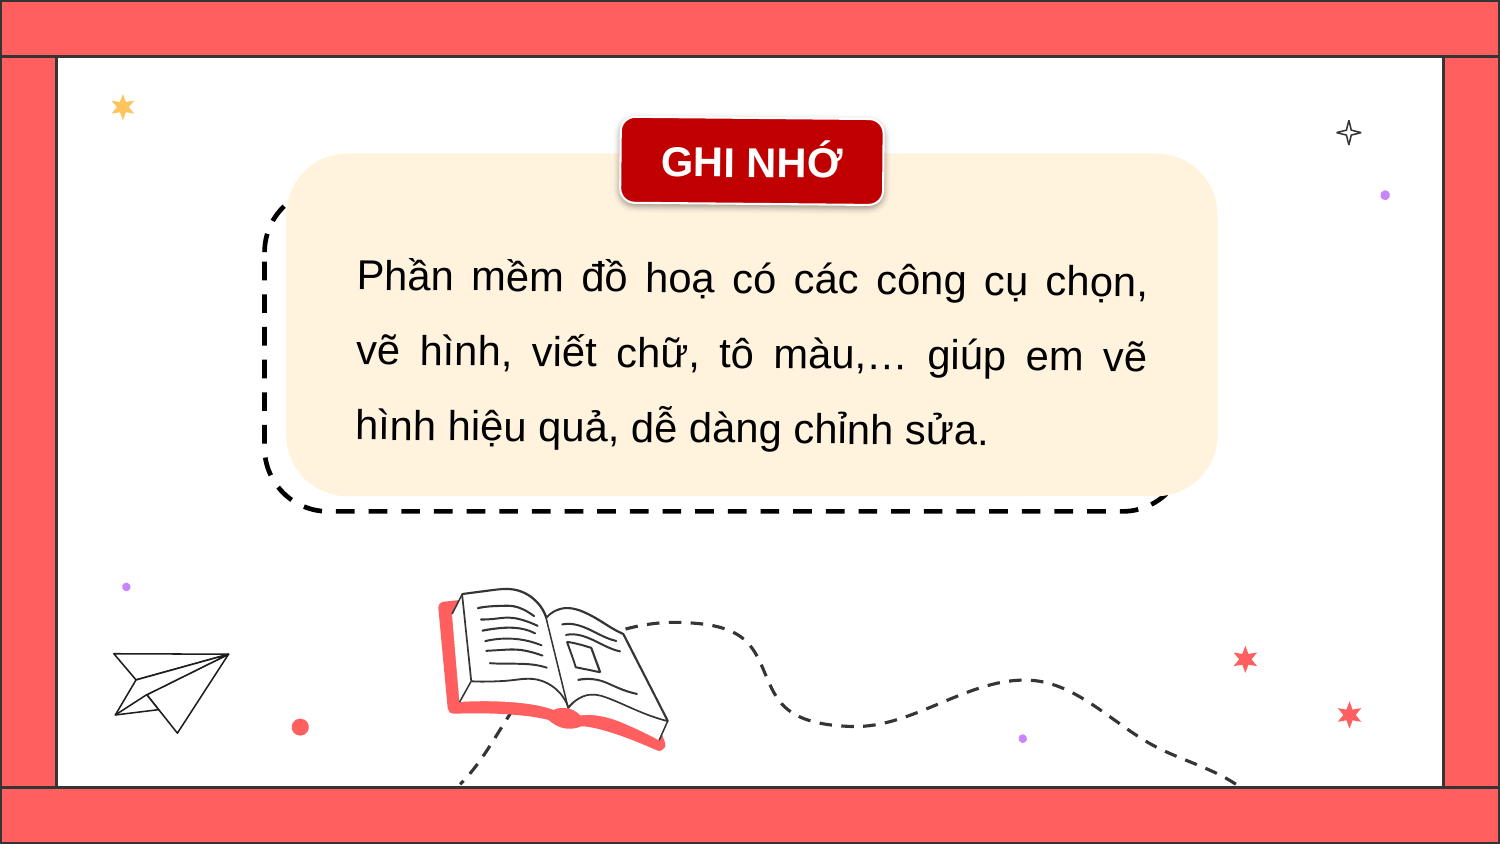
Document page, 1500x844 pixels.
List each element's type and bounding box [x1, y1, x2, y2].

text_box [265, 117, 1219, 512]
text_box [1380, 190, 1390, 201]
text_box [1018, 734, 1027, 743]
text_box [1233, 645, 1258, 673]
text_box [122, 582, 131, 592]
text_box [114, 613, 218, 741]
text_box [460, 622, 1236, 785]
text_box [111, 94, 135, 121]
text_box [1337, 701, 1362, 729]
text_box [417, 602, 685, 756]
text_box [291, 718, 309, 736]
